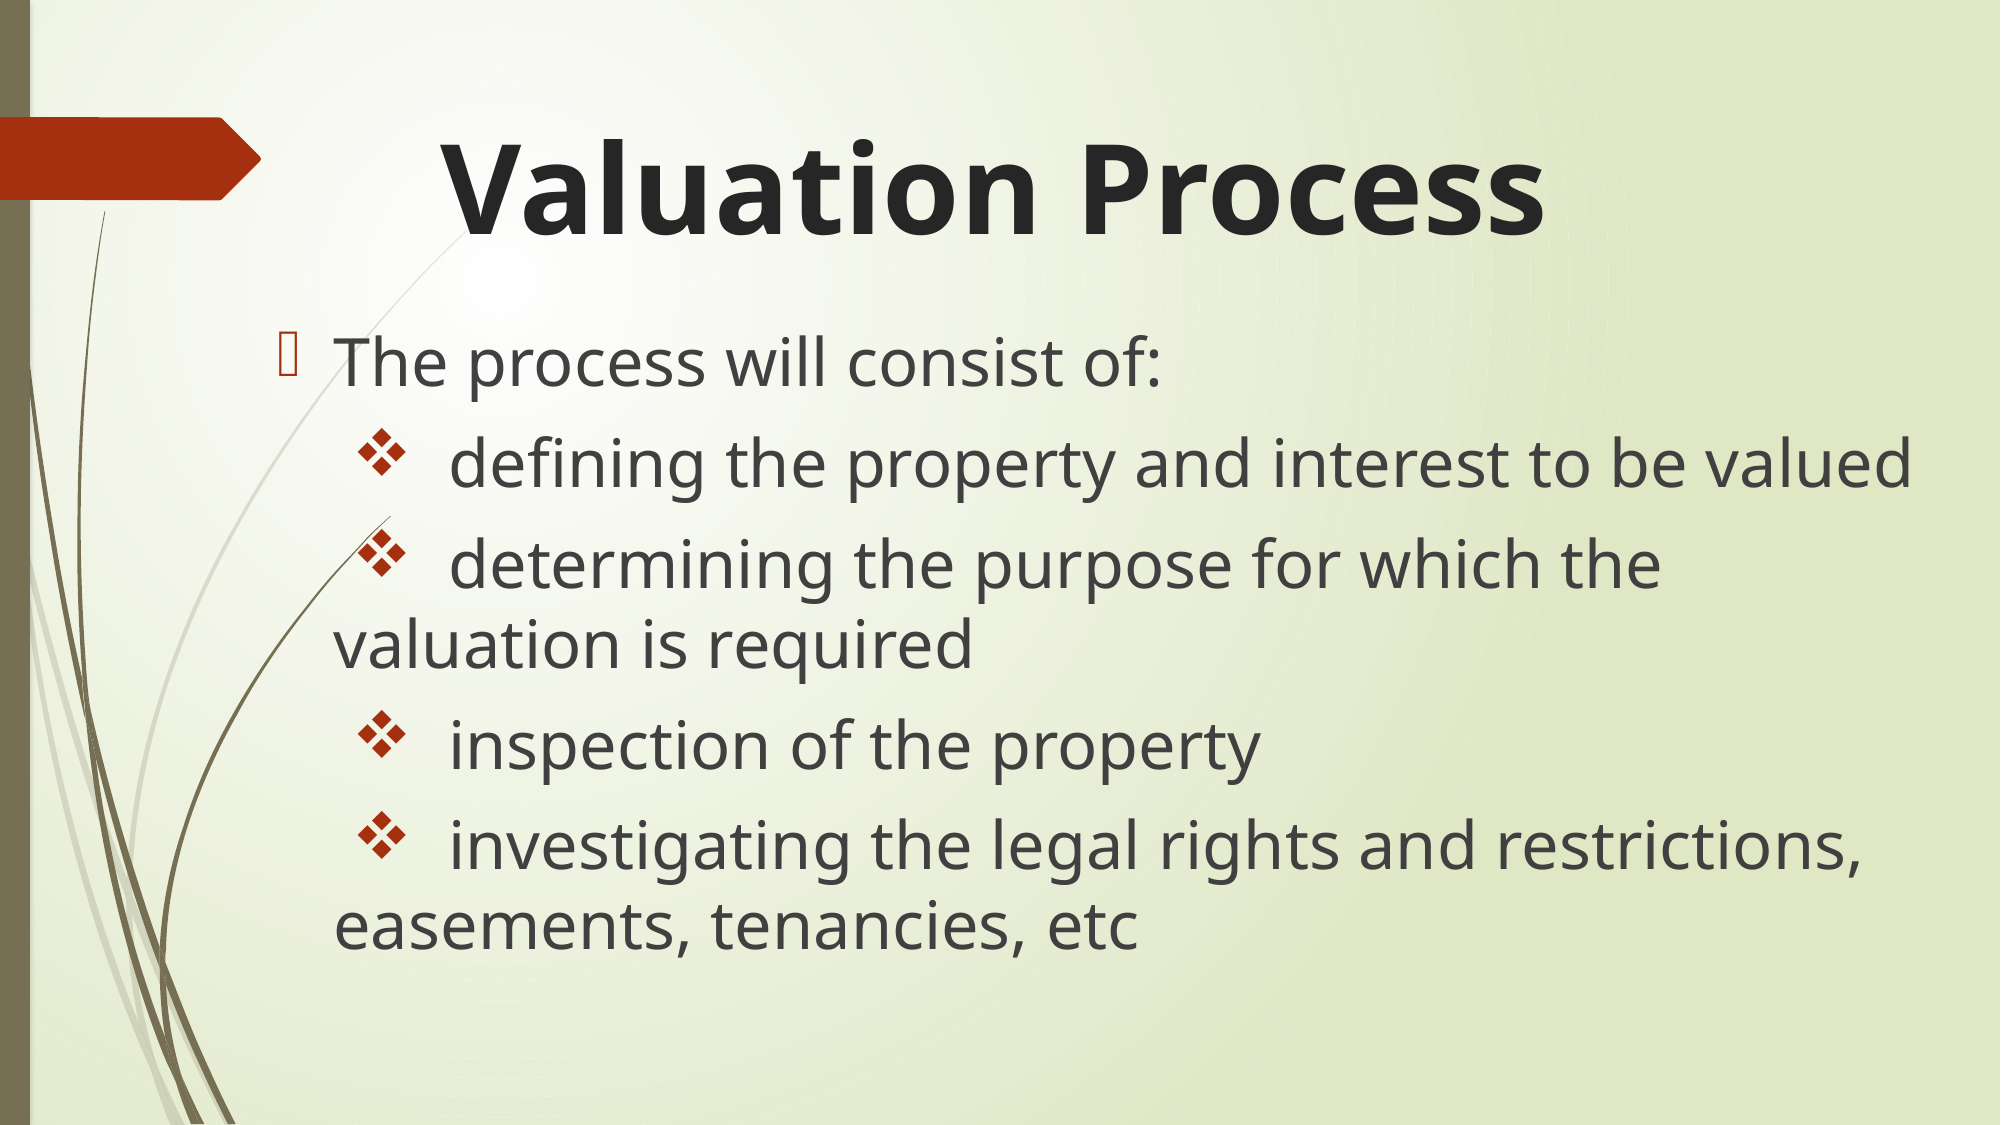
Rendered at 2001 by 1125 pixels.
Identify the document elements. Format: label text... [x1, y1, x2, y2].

title Valuation Process [425, 102, 1888, 312]
list The process will consist of: defining the property and interest to be valued determining the purpose for which the valuation is required inspection of the property investigating the legal rights and restrictions, easements, tenancies, etc [262, 312, 1950, 1084]
